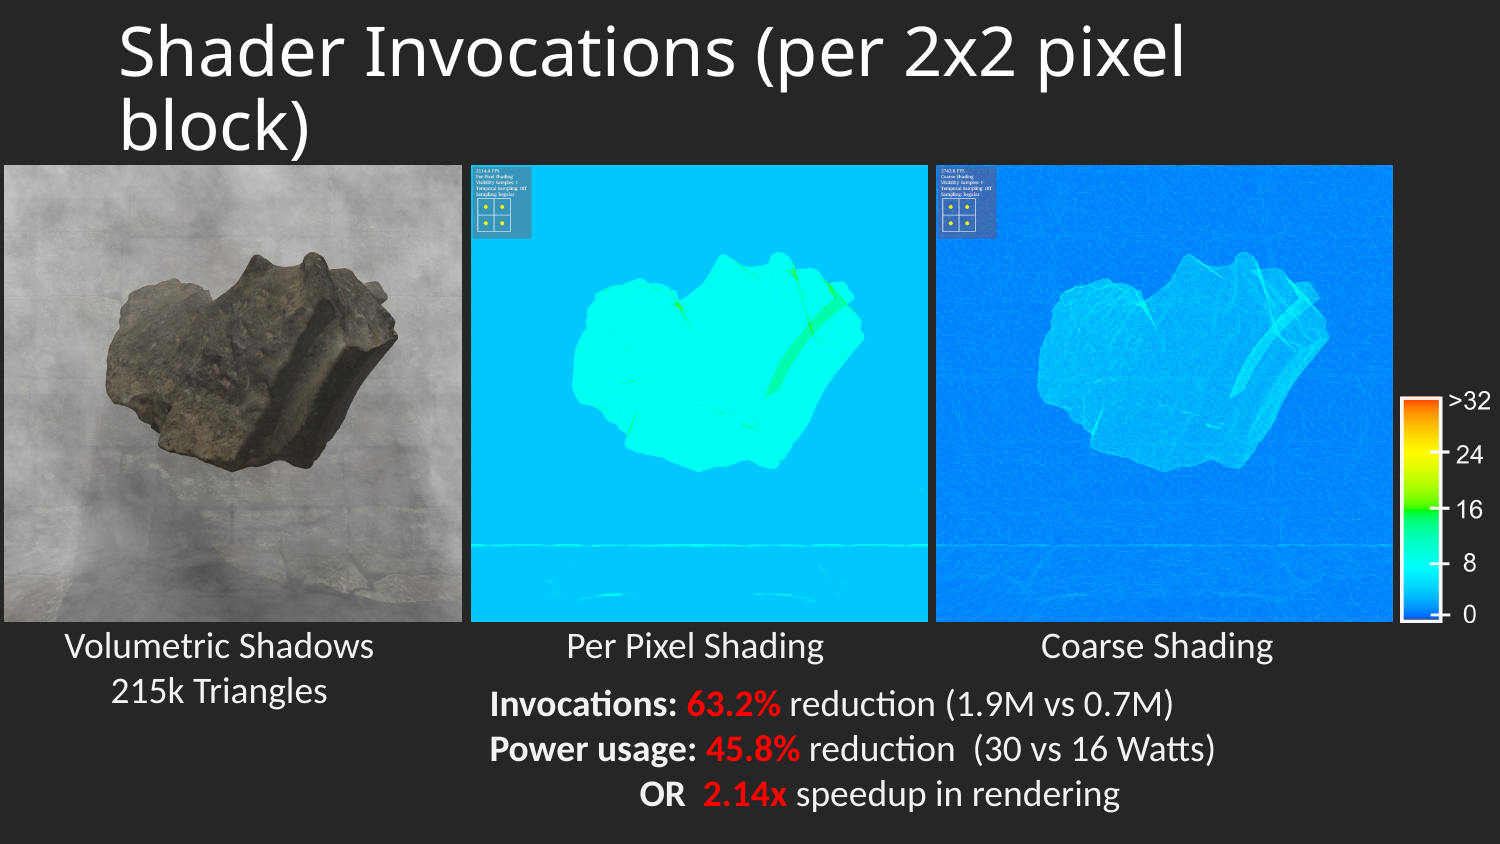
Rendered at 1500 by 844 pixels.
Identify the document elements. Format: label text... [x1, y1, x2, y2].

picture [1399, 391, 1490, 623]
title Shader Invocations (per 2x2 pixel block) [103, 9, 1397, 173]
text_box Coarse Shading [1026, 622, 1290, 671]
text_box Per Pixel Shading [551, 622, 840, 671]
picture [936, 165, 1393, 622]
picture [4, 165, 462, 622]
picture [474, 168, 531, 238]
picture [573, 253, 864, 471]
text_box Volumetric Shadows 215k Triangles [49, 622, 390, 719]
text_box Invocations: 63.2% reduction (1.9M vs 0.7M) Power usage: 45.8% reduction (30 vs 16 Watts) OR 2.14x speedup in rendering [474, 671, 1313, 822]
